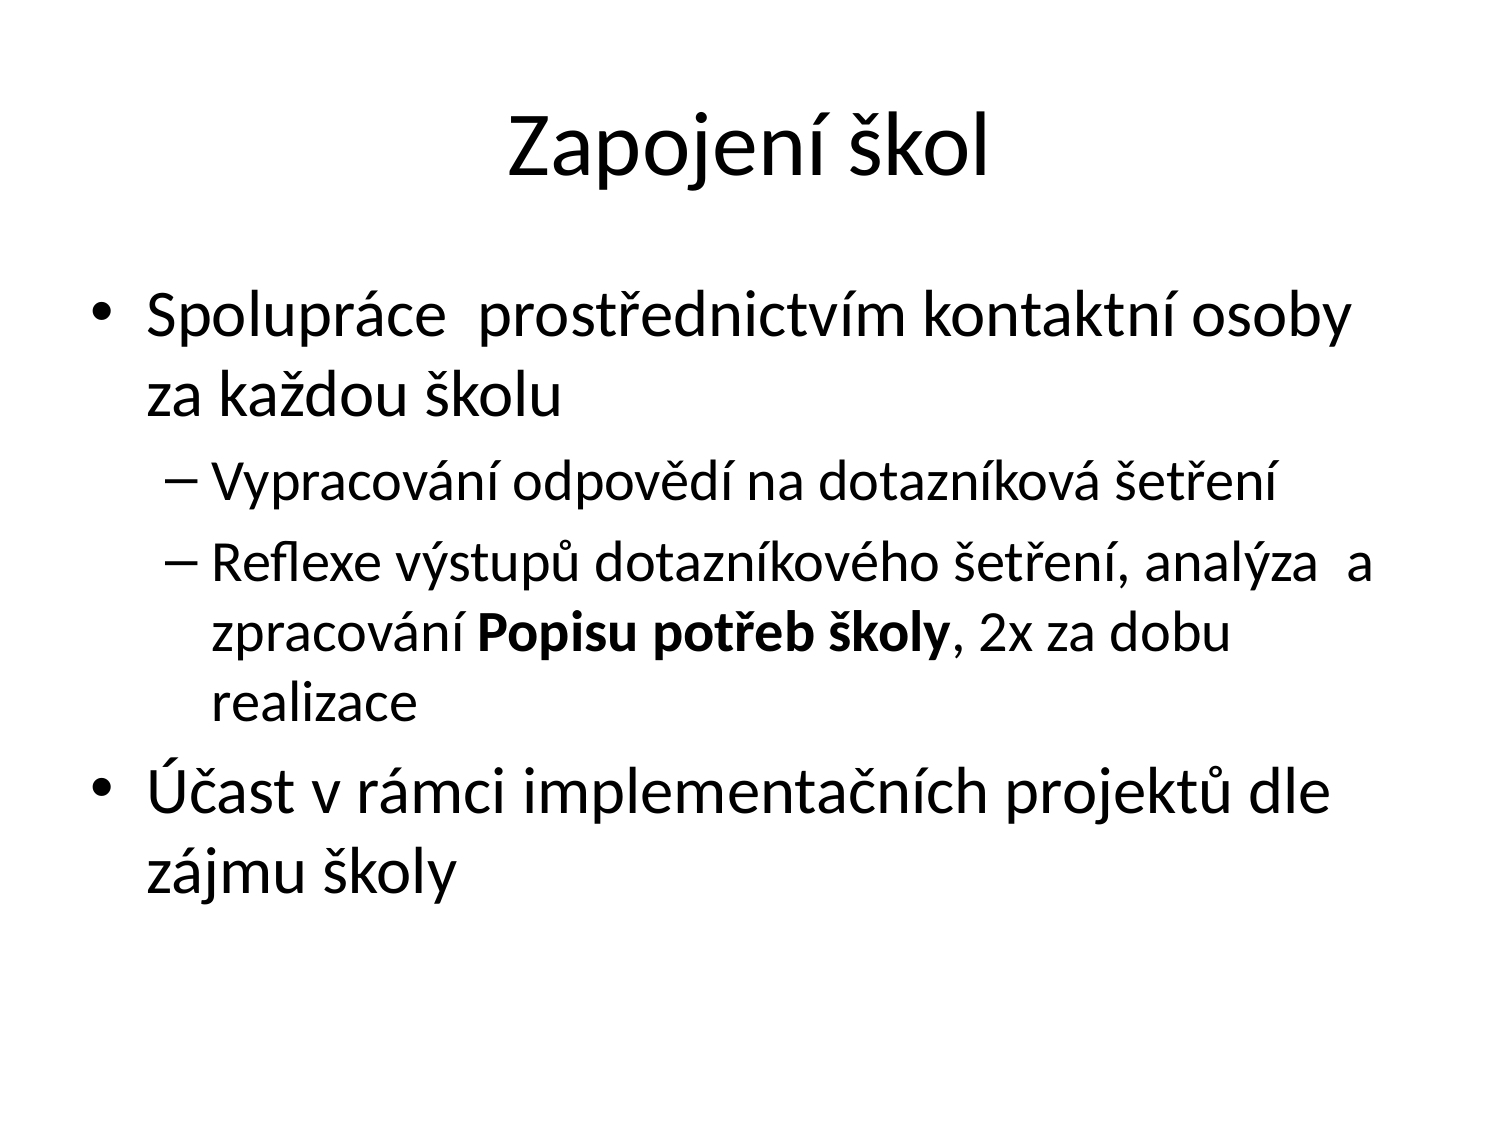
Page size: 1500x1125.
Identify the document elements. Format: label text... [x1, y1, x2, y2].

title Zapojení škol [75, 45, 1425, 233]
list Spolupráce prostřednictvím kontaktní osoby za každou školu Vypracování odpovědí na dotazníková šetření Reflexe výstupů dotazníkového šetření, analýza a zpracování Popisu potřeb školy, 2x za dobu realizace Účast v rámci implementačních projektů dle zájmu školy [75, 262, 1425, 1005]
